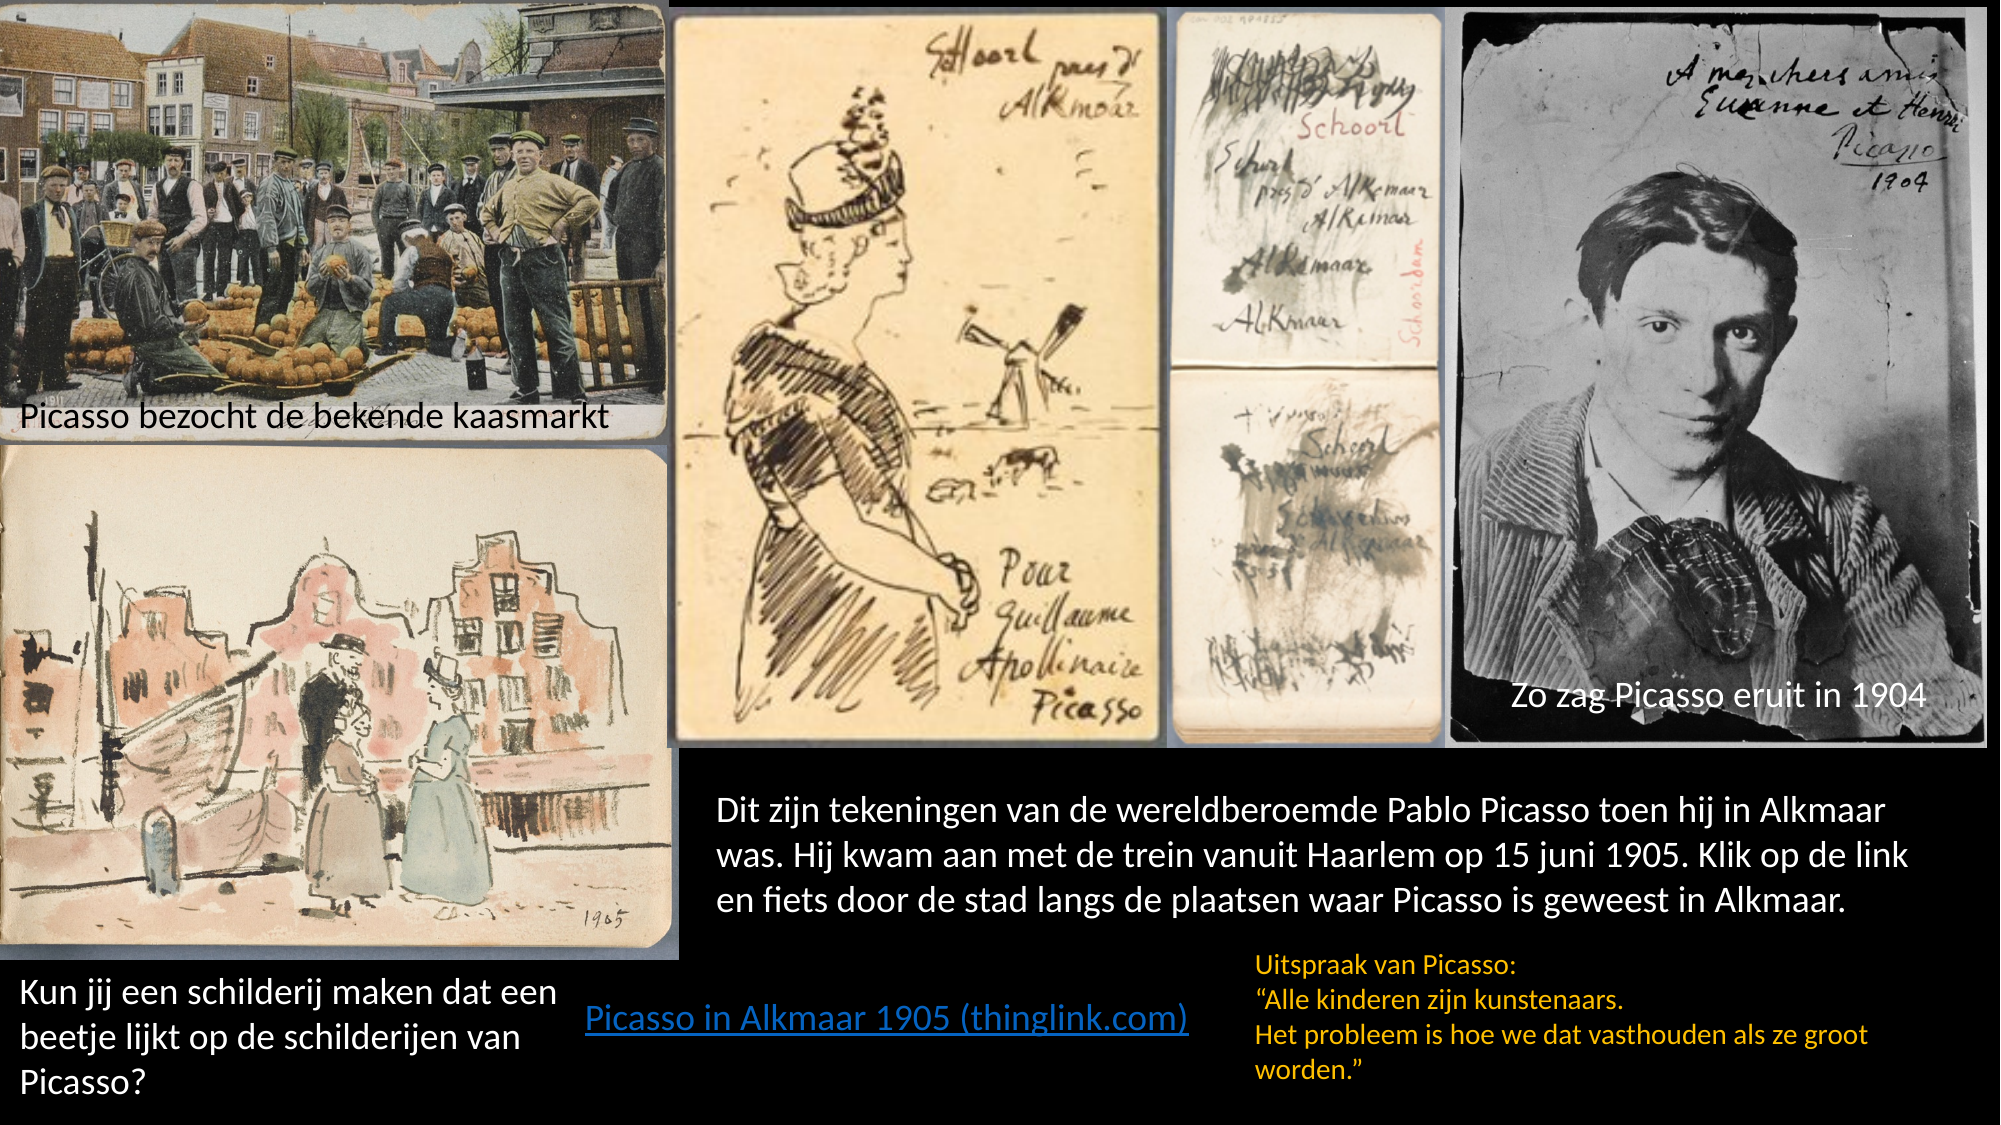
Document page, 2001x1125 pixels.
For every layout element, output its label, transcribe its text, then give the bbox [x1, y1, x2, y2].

text_box Kun jij een schilderij maken dat een beetje lijkt op de schilderijen van Picasso? [4, 960, 577, 1110]
text_box Picasso in Alkmaar 1905 (thinglink.com) [577, 985, 1218, 1046]
picture [1445, 7, 1987, 748]
text_box Uitspraak van Picasso: “Alle kinderen zijn kunstenaars. Het probleem is hoe we dat vasthouden als ze groot worden.” [1240, 938, 1994, 1093]
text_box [1166, 7, 1445, 748]
text_box Dit zijn tekeningen van de wereldberoemde Pablo Picasso toen hij in Alkmaar was. Hij kwam aan met de trein vanuit Haarlem op 15 juni 1905. Klik op de link en fiets door de stad langs de plaatsen waar Picasso is geweest in Alkmaar. [701, 777, 1971, 973]
picture [0, 0, 1166, 960]
